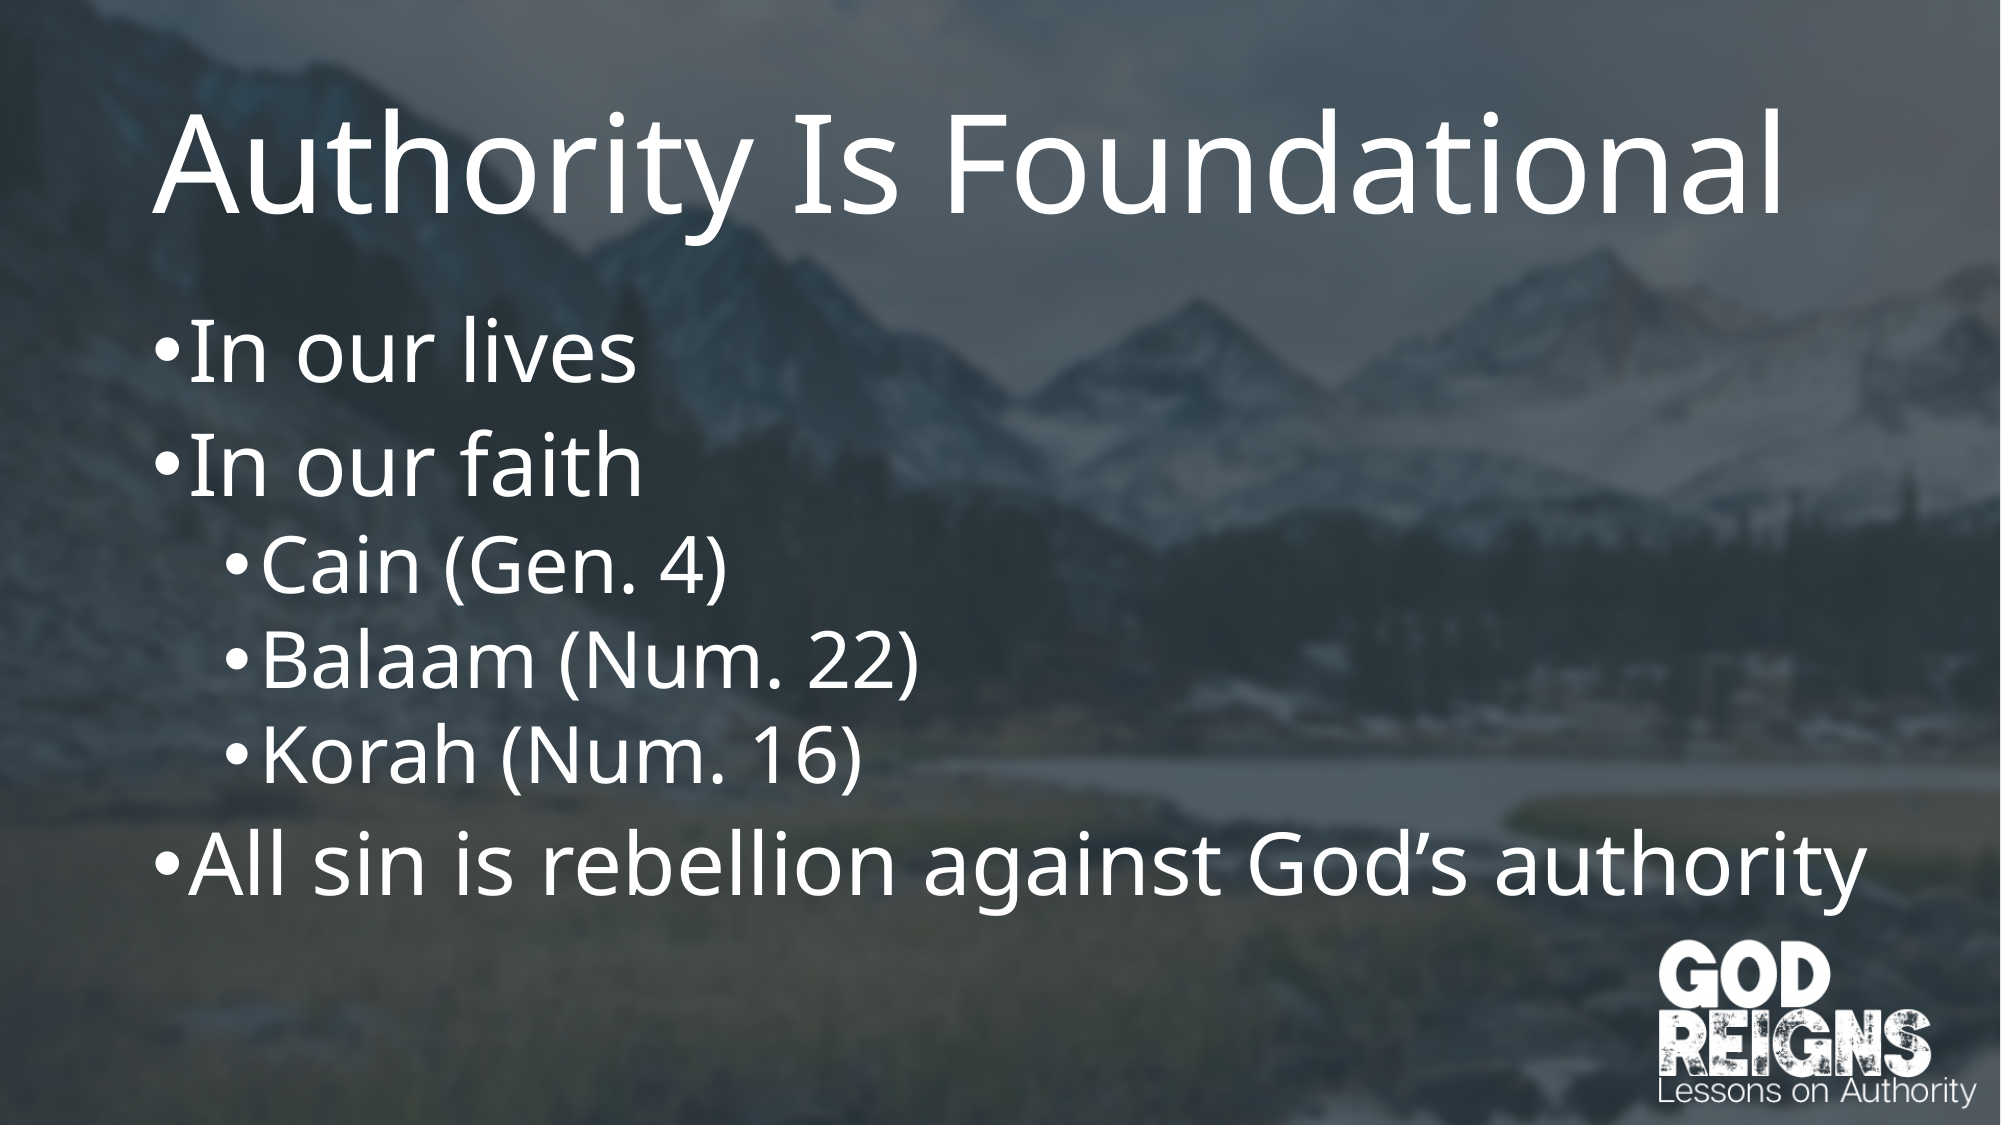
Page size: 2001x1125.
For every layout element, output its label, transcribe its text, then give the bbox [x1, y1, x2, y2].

picture [0, 0, 2001, 1125]
title Authority Is Foundational [137, 59, 1896, 278]
list In our lives In our faith Cain (Gen. 4) Balaam (Num. 22) Korah (Num. 16) All sin is rebellion against God’s authority [137, 299, 1910, 1014]
